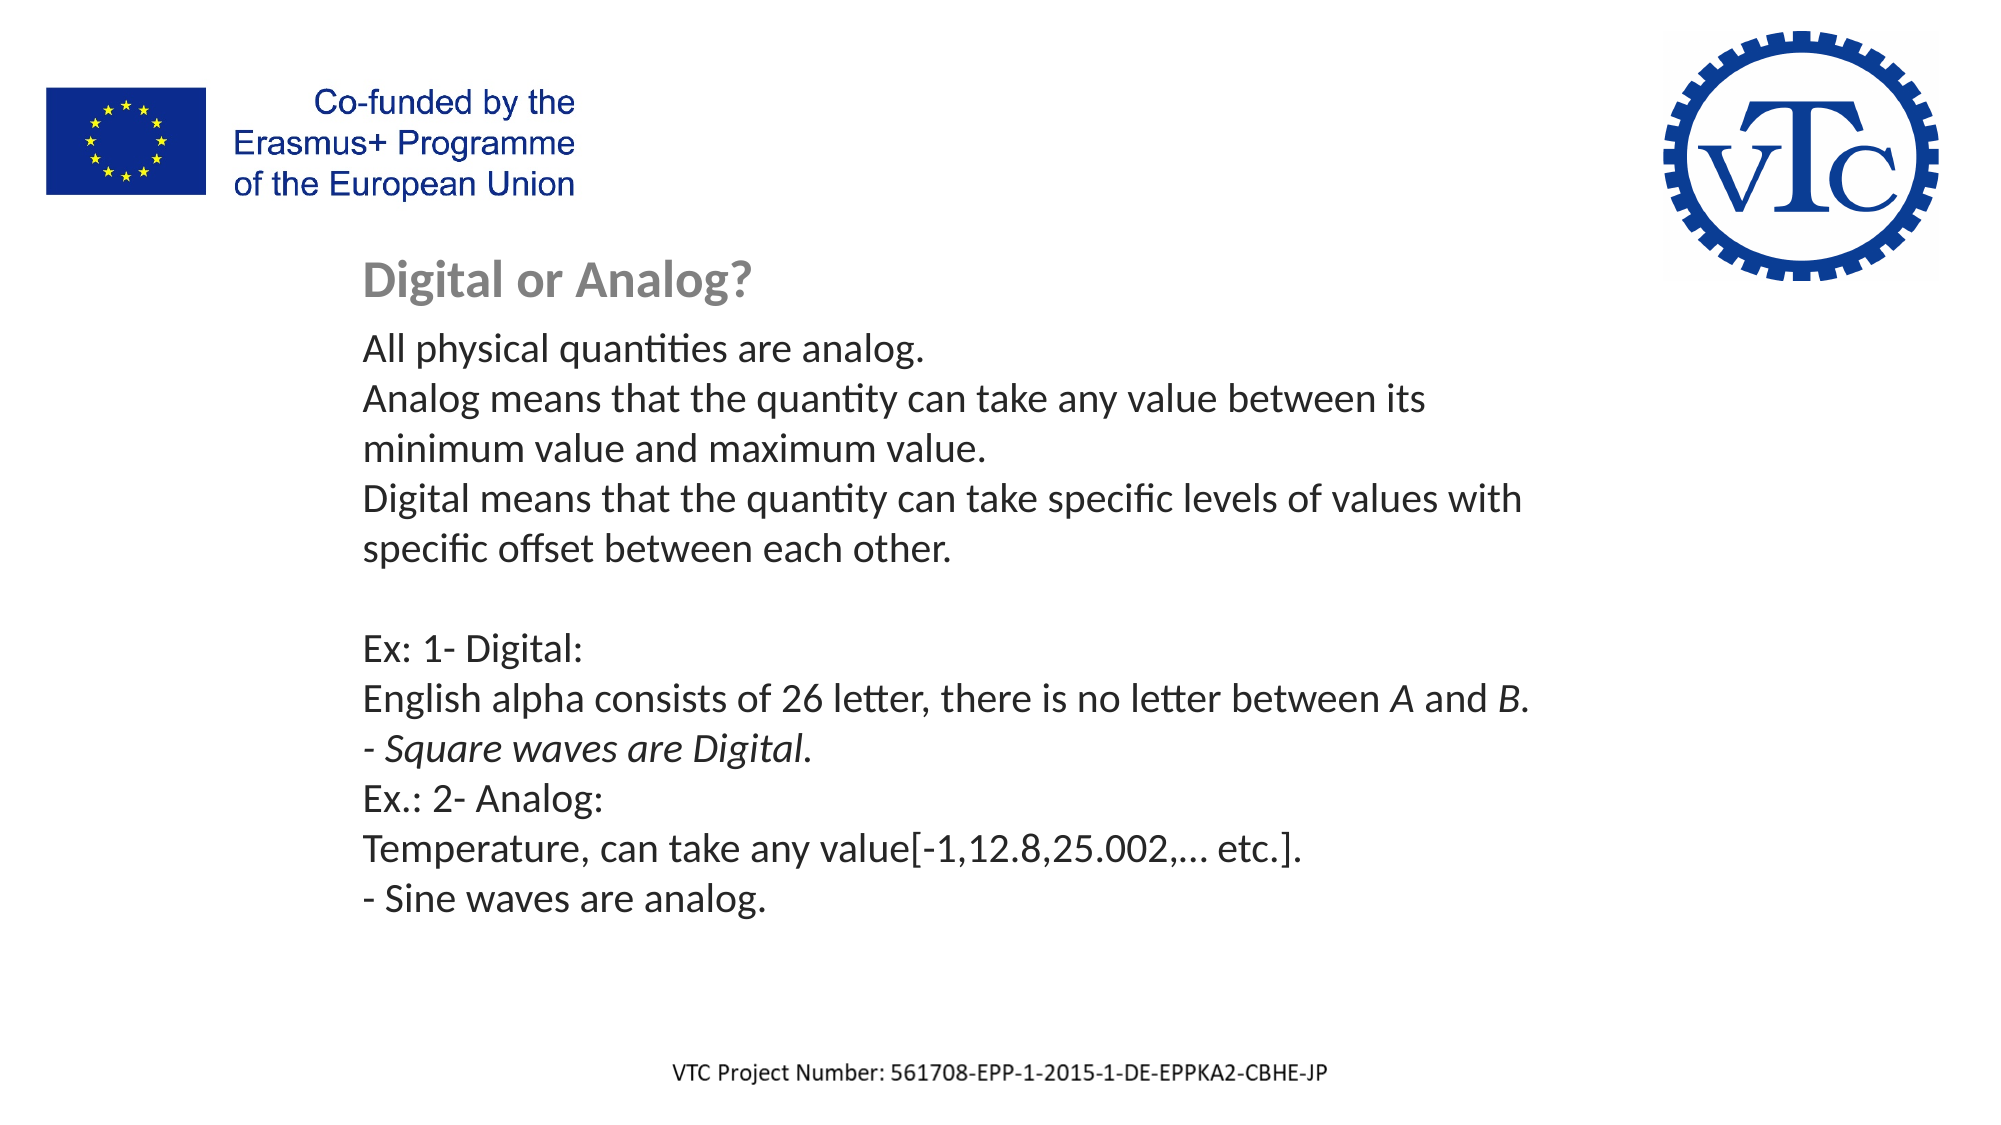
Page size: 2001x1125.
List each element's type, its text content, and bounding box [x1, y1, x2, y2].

picture [434, 57, 602, 226]
picture [13, 57, 262, 226]
text_box Digital and analog. [262, 37, 434, 938]
picture [638, 1042, 1362, 1103]
text_box Digital or Analog? All physical quantities are analog. Analog means that the quantity can take any value between its minimum value and maximum value. Digital means that the quantity can take specific levels of values with specific offset between each other. Ex: 1- Digital: English alpha consists of 26 letter, there is no letter between A and B. - Square waves are Digital. Ex.: 2- Analog: Temperature, can take any value[-1,12.8,25.002,… etc.]. - Sine waves are analog. [347, 237, 1561, 966]
